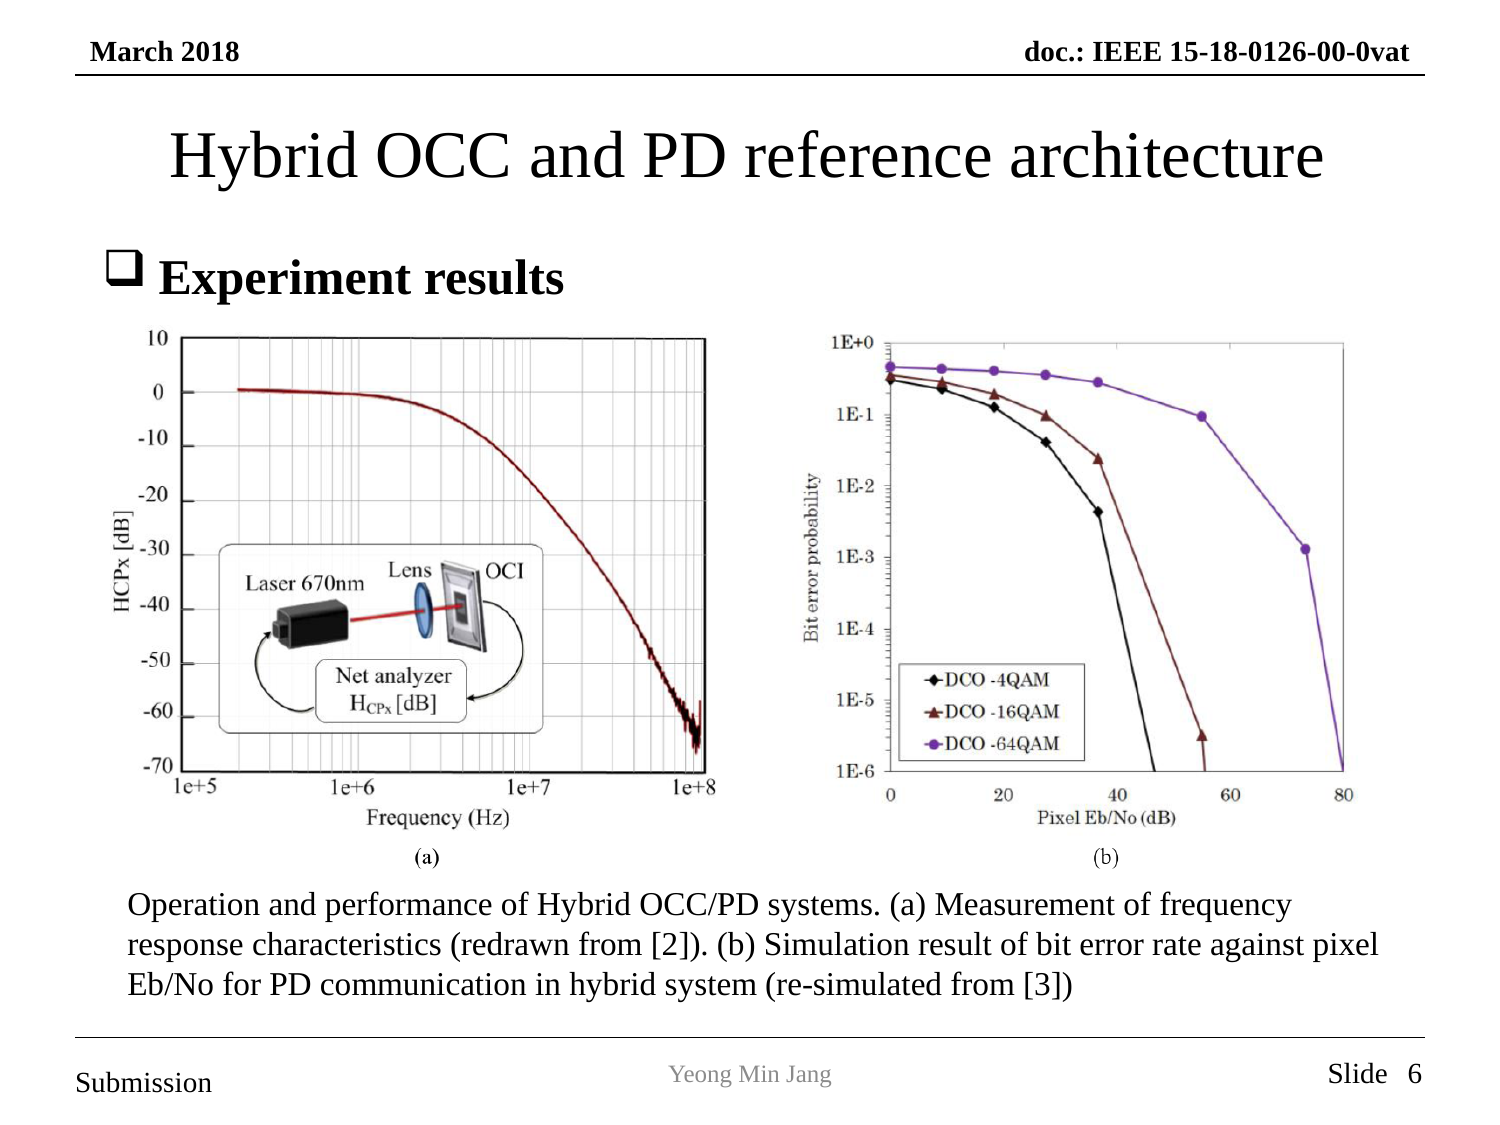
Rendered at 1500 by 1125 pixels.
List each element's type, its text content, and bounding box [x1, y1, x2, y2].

text_box Experiment results [87, 236, 832, 312]
picture [87, 318, 1365, 876]
title Hybrid OCC and PD reference architecture [72, 57, 1423, 246]
text_box Operation and performance of Hybrid OCC/PD systems. (a) Measurement of frequency response characteristics (redrawn from [2]). (b) Simulation result of bit error rate against pixel Eb/No for PD communication in hybrid system (re-simulated from [3]) [112, 874, 1423, 1010]
